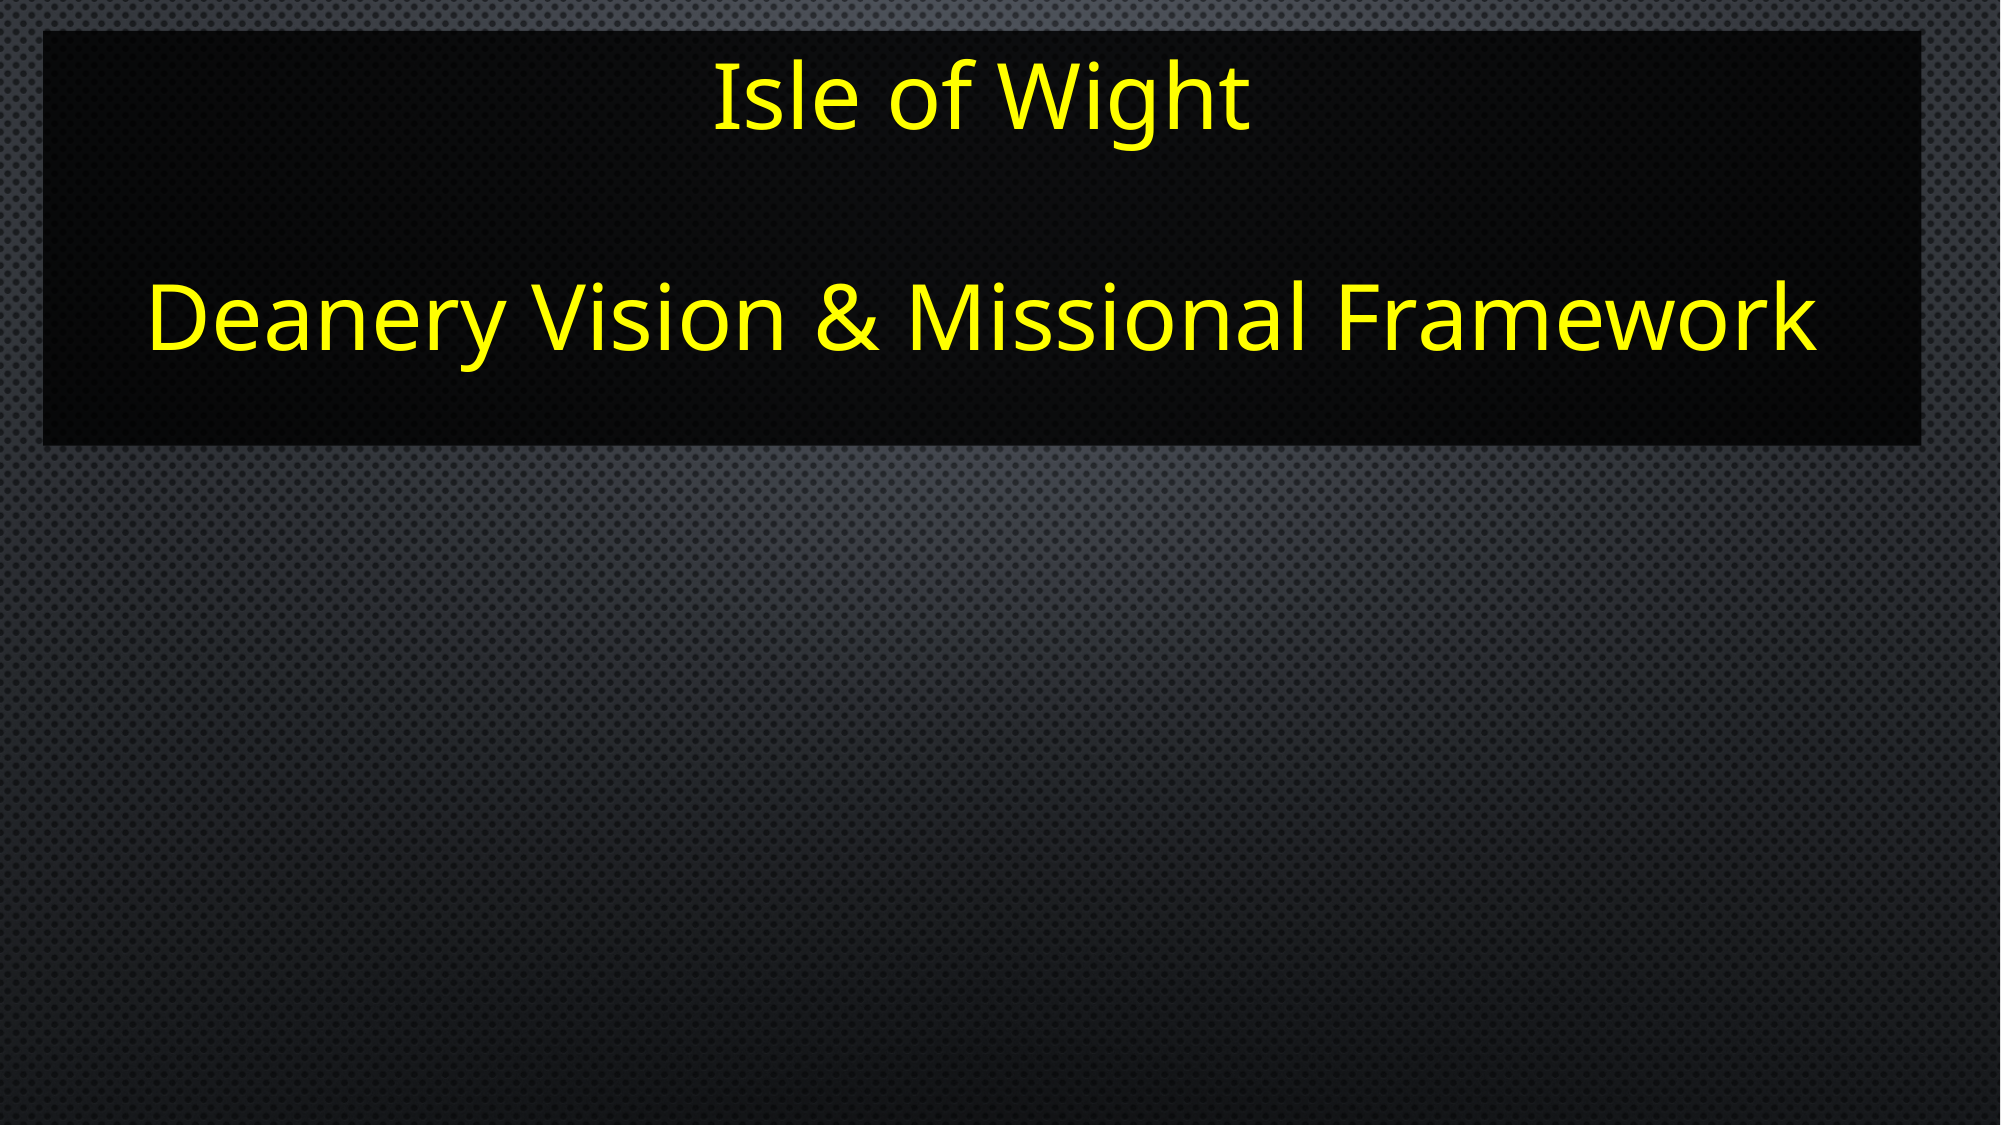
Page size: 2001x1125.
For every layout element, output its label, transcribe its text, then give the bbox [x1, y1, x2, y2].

text_box Isle of Wight Deanery Vision & Missional Framework [43, 30, 1922, 446]
